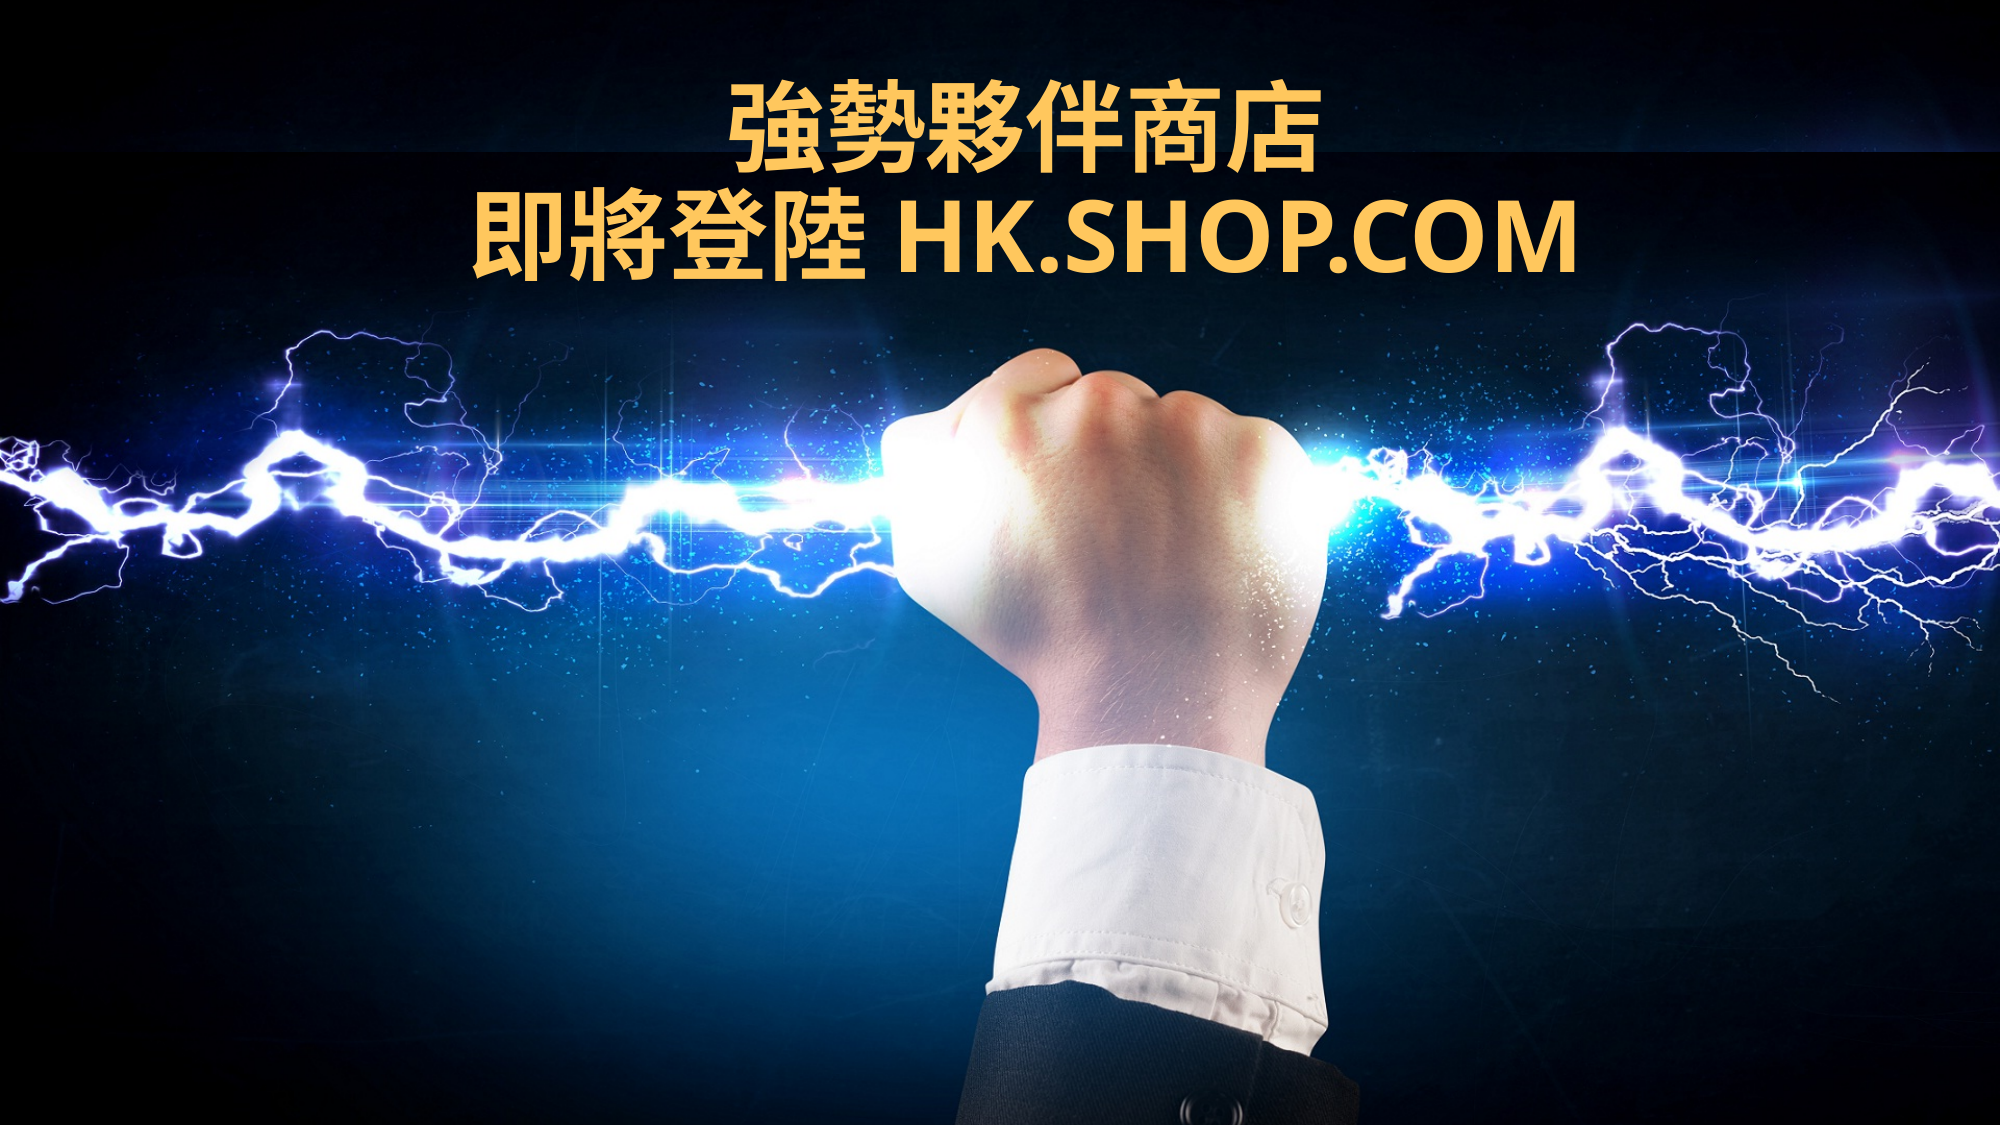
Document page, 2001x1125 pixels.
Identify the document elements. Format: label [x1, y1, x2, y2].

text_box [0, 0, 2000, 1125]
